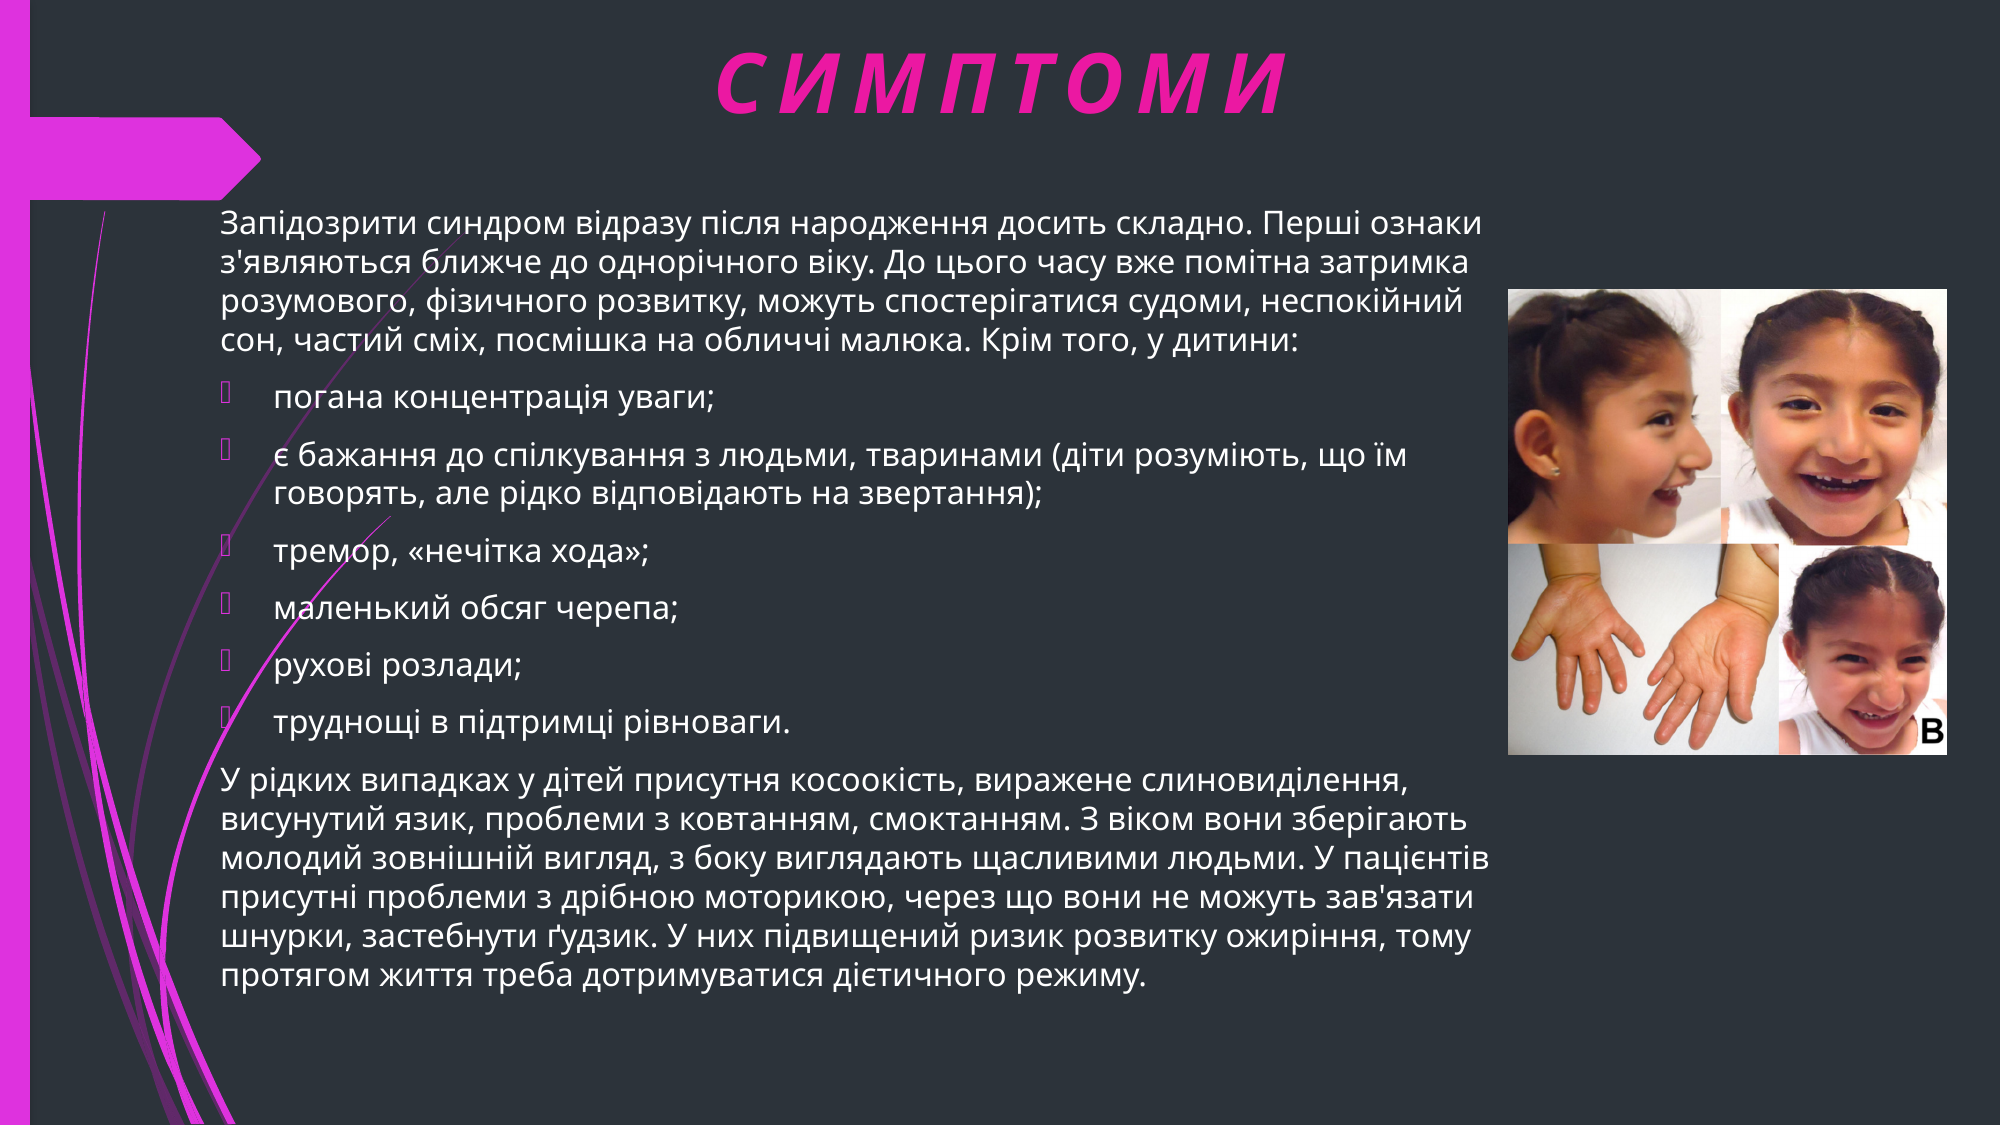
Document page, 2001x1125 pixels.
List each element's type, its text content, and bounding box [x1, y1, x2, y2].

picture [1508, 288, 1947, 756]
list Запідозрити синдром відразу після народження досить складно. Перші ознаки з'являються ближче до однорічного віку. До цього часу вже помітна затримка розумового, фізичного розвитку, можуть спостерігатися судоми, неспокійний сон, частий сміх, посмішка на обличчі малюка. Крім того, у дитини: погана концентрація уваги; є бажання до спілкування з людьми, тваринами (діти розуміють, що їм говорять, але рідко відповідають на звертання); тремор, «нечітка хода»; маленький обсяг черепа; рухові розлади; труднощі в підтримці рівноваги. У рідких випадках у дітей присутня косоокість, виражене слиновиділення, висунутий язик, проблеми з ковтанням, смоктанням. З віком вони зберігають молодий зовнішній вигляд, з боку виглядають щасливими людьми. У пацієнтів присутні проблеми з дрібною моторикою, через що вони не можуть зав'язати шнурки, застебнути ґудзик. У них підвищений ризик розвитку ожиріння, тому протягом життя треба дотримуватися дієтичного режиму. [205, 194, 1509, 1025]
title СИМПТОМИ [285, 22, 1748, 234]
